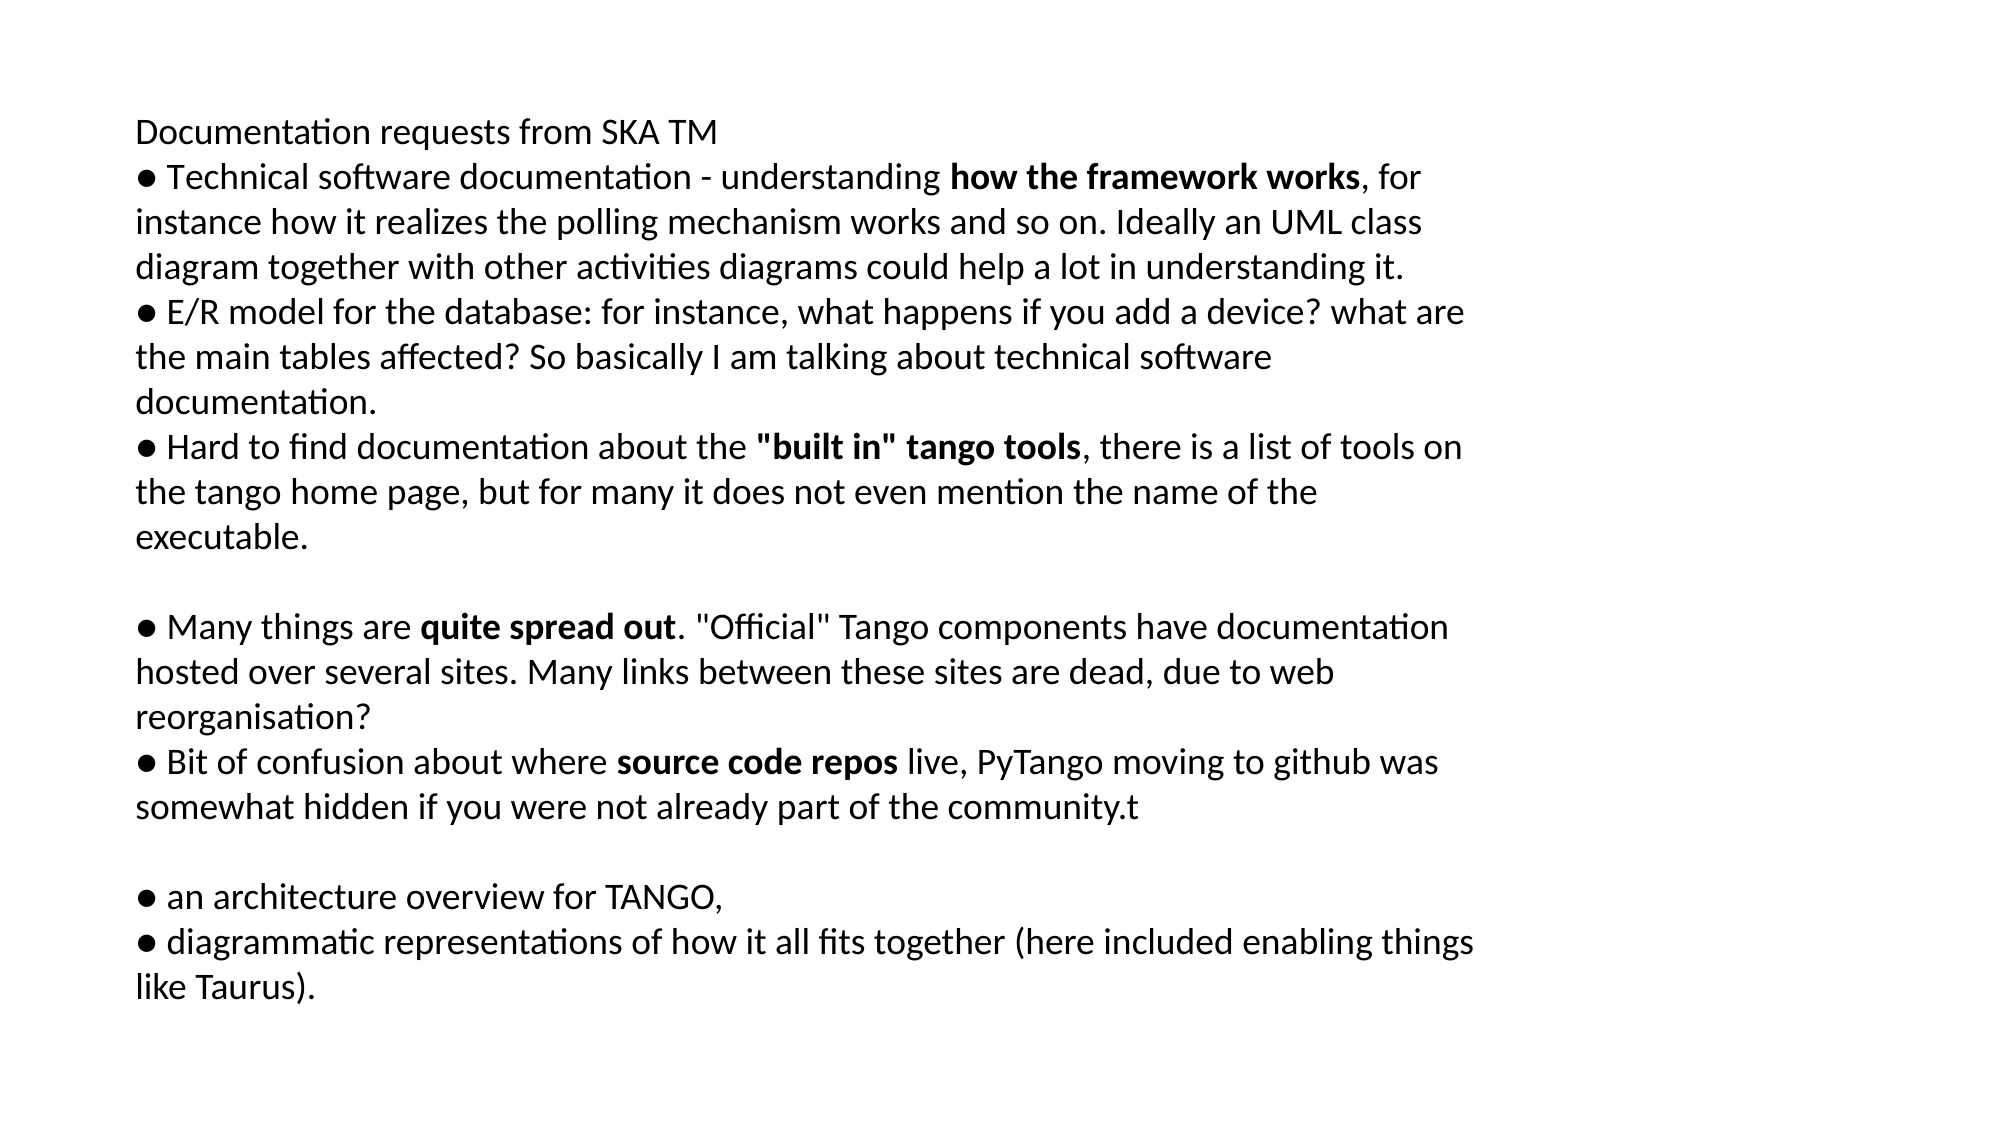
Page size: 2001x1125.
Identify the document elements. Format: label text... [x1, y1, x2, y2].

text_box Documentation requests from SKA TM ● Technical software documentation - understanding how the framework works, for instance how it realizes the polling mechanism works and so on. Ideally an UML class diagram together with other activities diagrams could help a lot in understanding it. ● E/R model for the database: for instance, what happens if you add a device? what are the main tables affected? So basically I am talking about technical software documentation. ● Hard to find documentation about the "built in" tango tools, there is a list of tools on the tango home page, but for many it does not even mention the name of the executable. ● Many things are quite spread out. "Official" Tango components have documentation hosted over several sites. Many links between these sites are dead, due to web reorganisation? ● Bit of confusion about where source code repos live, PyTango moving to github was somewhat hidden if you were not already part of the community.t ● an architecture overview for TANGO, ● diagrammatic representations of how it all fits together (here included enabling things like Taurus). [120, 99, 1500, 1125]
